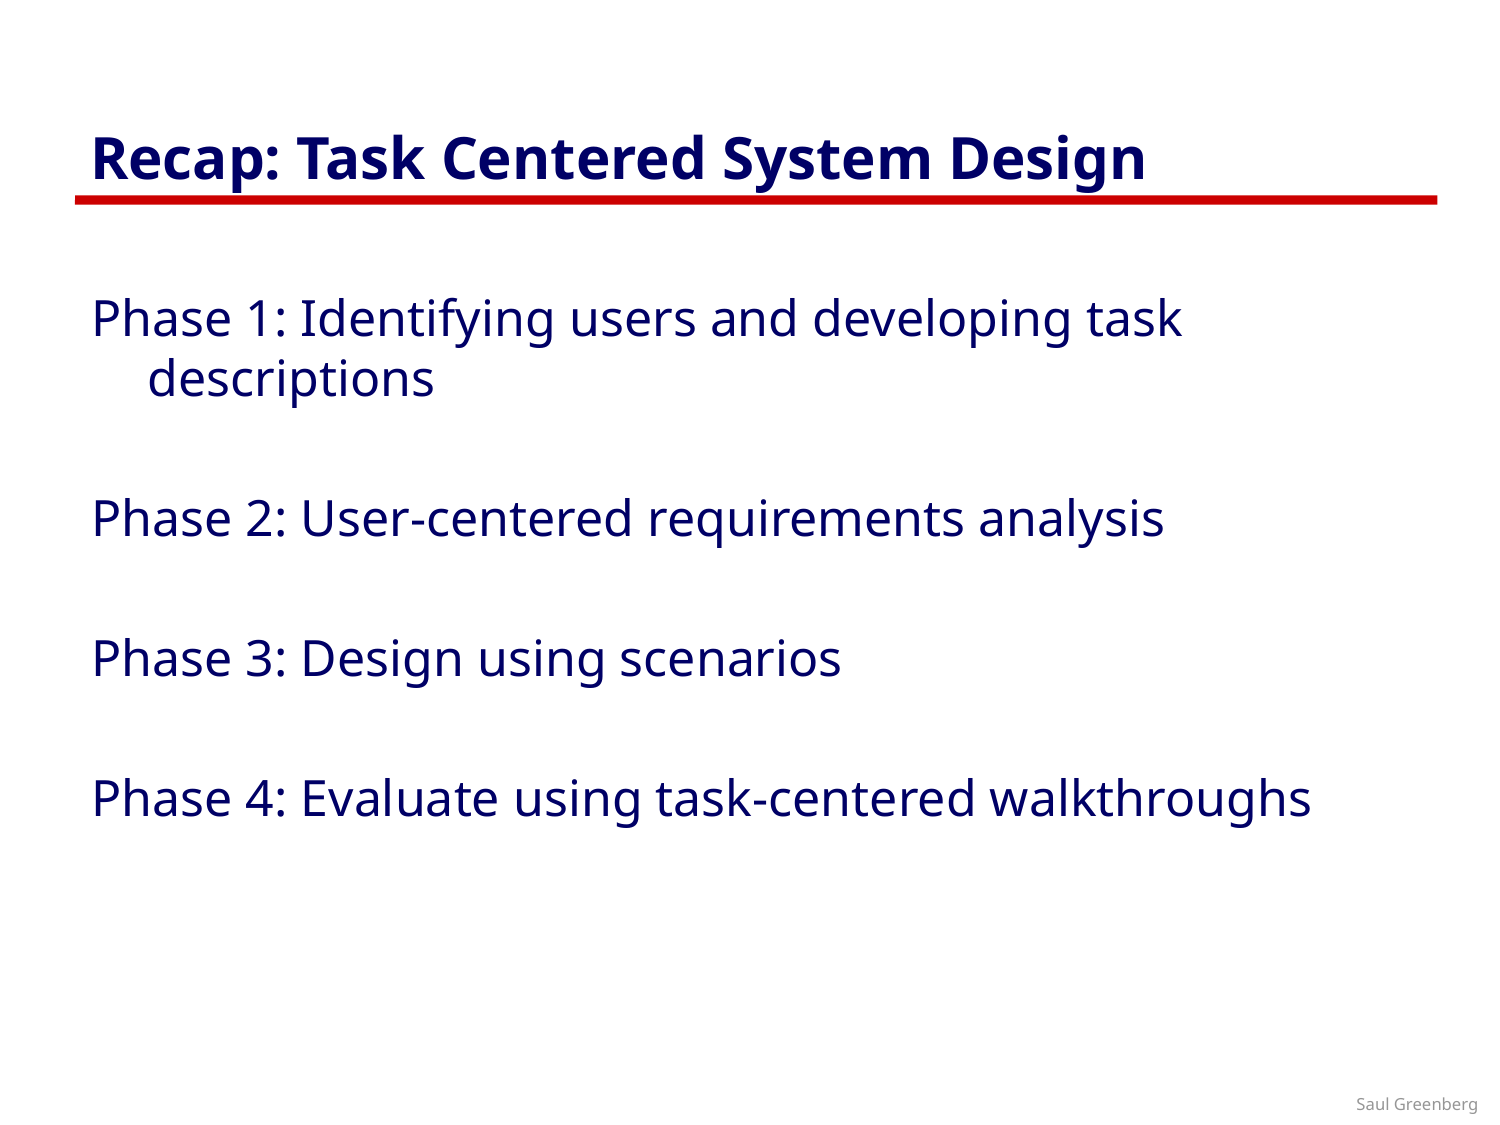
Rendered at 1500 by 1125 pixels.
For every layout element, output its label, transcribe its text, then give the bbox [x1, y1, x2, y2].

list Phase 1: Identifying users and developing task descriptions Phase 2: User-centered requirements analysis Phase 3: Design using scenarios Phase 4: Evaluate using task-centered walkthroughs [76, 278, 1436, 1059]
title Recap: Task Centered System Design [75, 112, 1438, 200]
